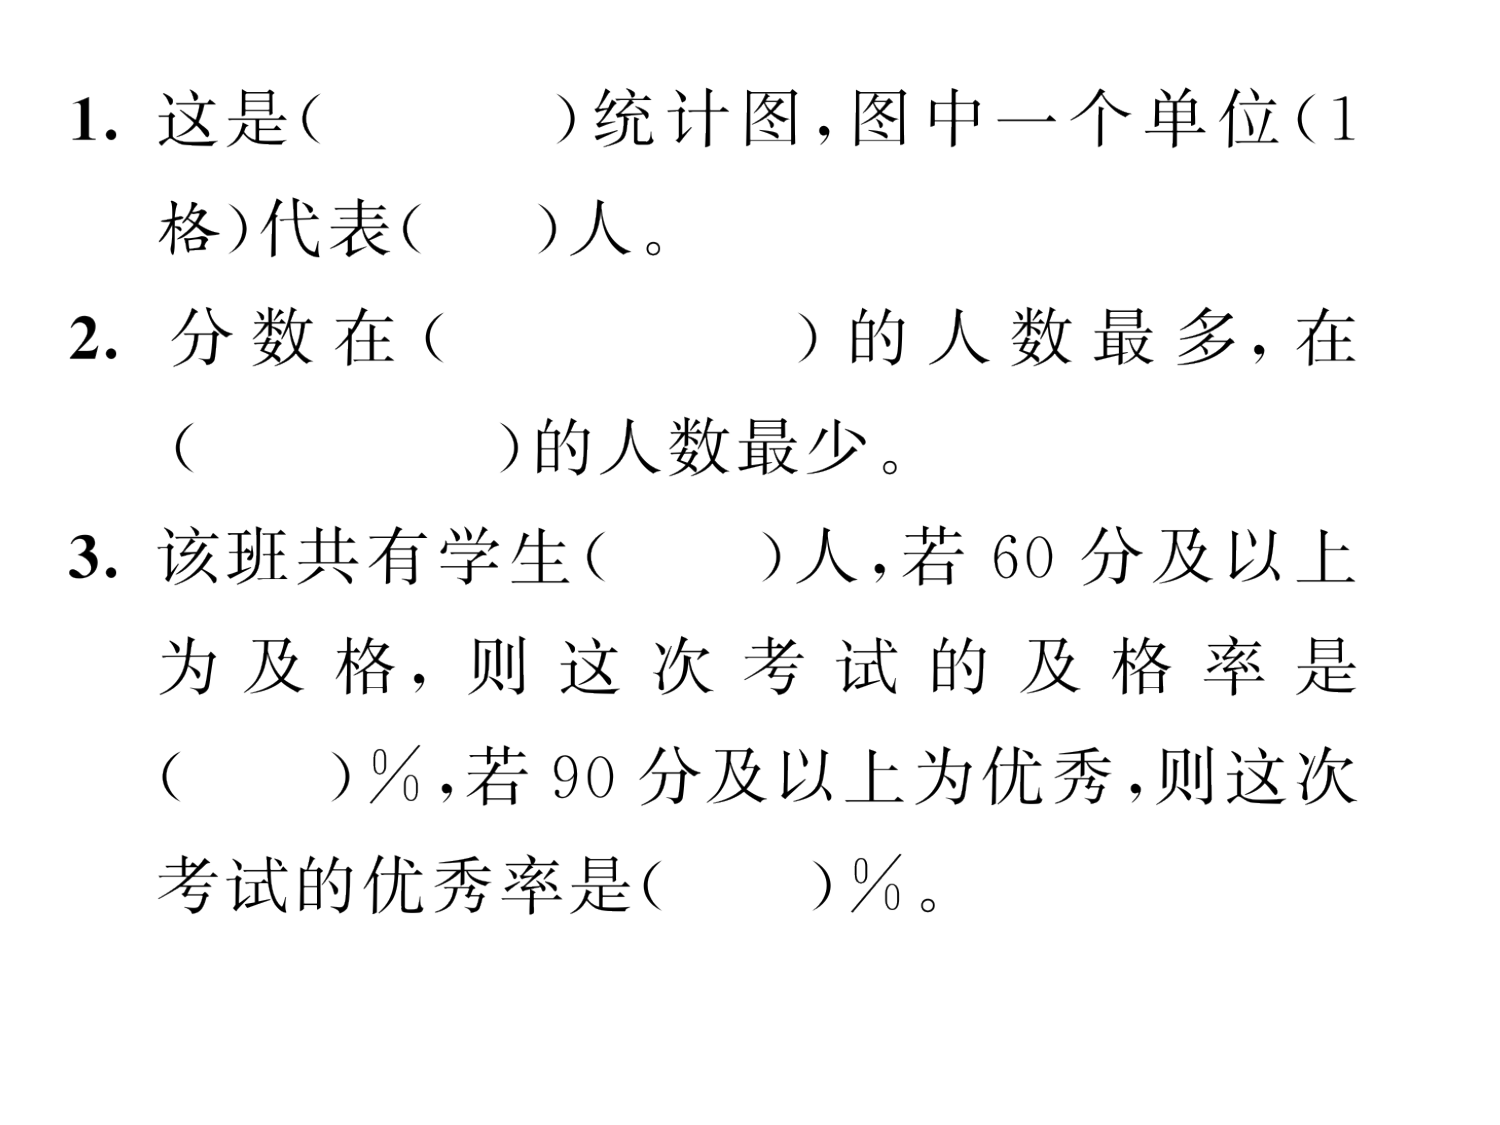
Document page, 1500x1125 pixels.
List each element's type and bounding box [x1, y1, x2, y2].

picture [64, 54, 1483, 940]
